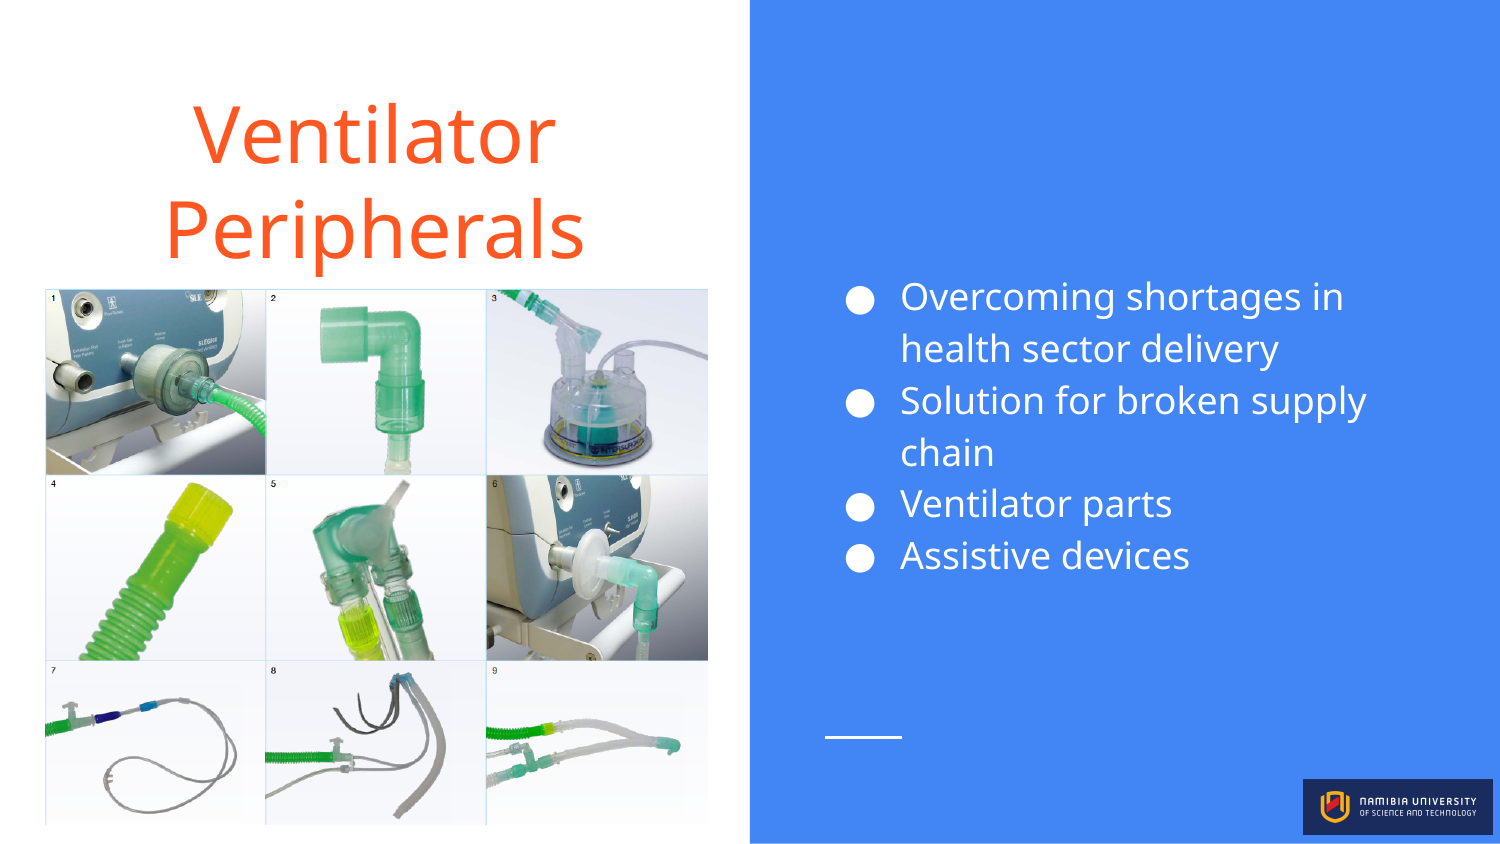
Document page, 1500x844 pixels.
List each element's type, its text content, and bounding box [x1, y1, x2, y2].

picture [1303, 778, 1493, 835]
title Ventilator Peripherals [43, 34, 708, 288]
list Overcoming shortages in health sector delivery Solution for broken supply chain Ventilator parts Assistive devices [810, 118, 1440, 725]
picture [43, 288, 708, 825]
